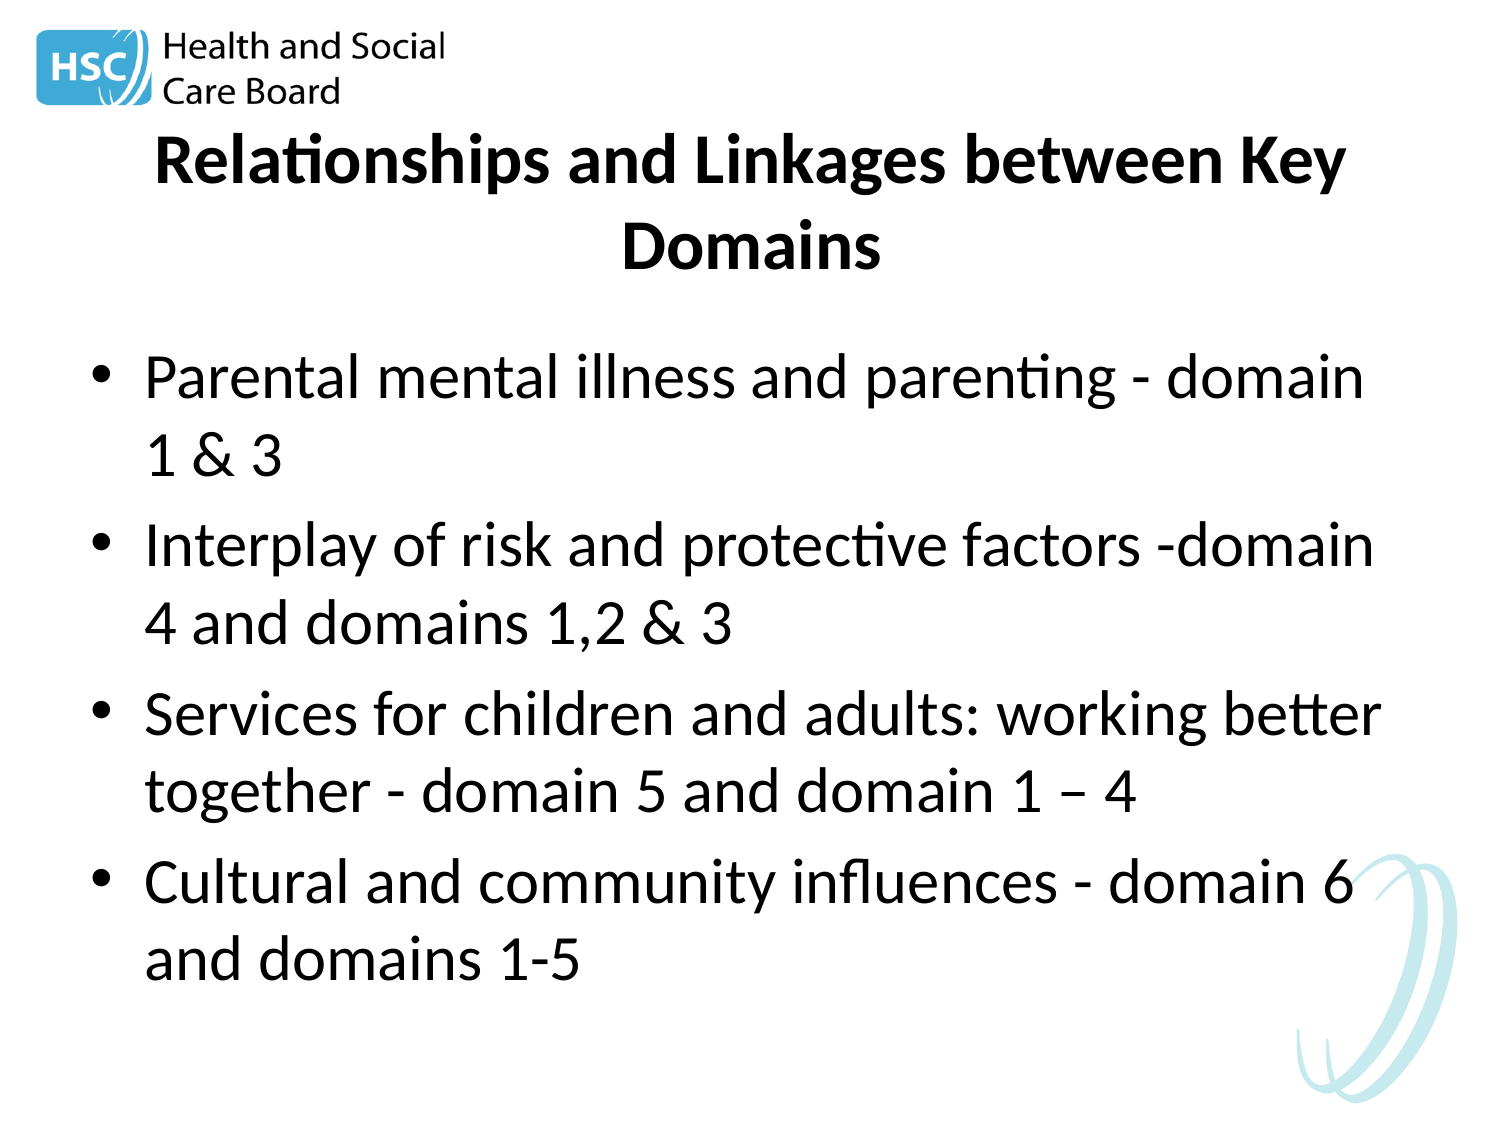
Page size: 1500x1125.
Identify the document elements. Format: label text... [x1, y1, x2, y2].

list Parental mental illness and parenting - domain 1 & 3 Interplay of risk and protective factors -domain 4 and domains 1,2 & 3 Services for children and adults: working better together - domain 5 and domain 1 – 4 Cultural and community influences - domain 6 and domains 1-5 [75, 326, 1425, 1005]
title Relationships and Linkages between Key Domains [76, 104, 1427, 292]
picture [29, 24, 445, 111]
picture [1293, 845, 1476, 1109]
